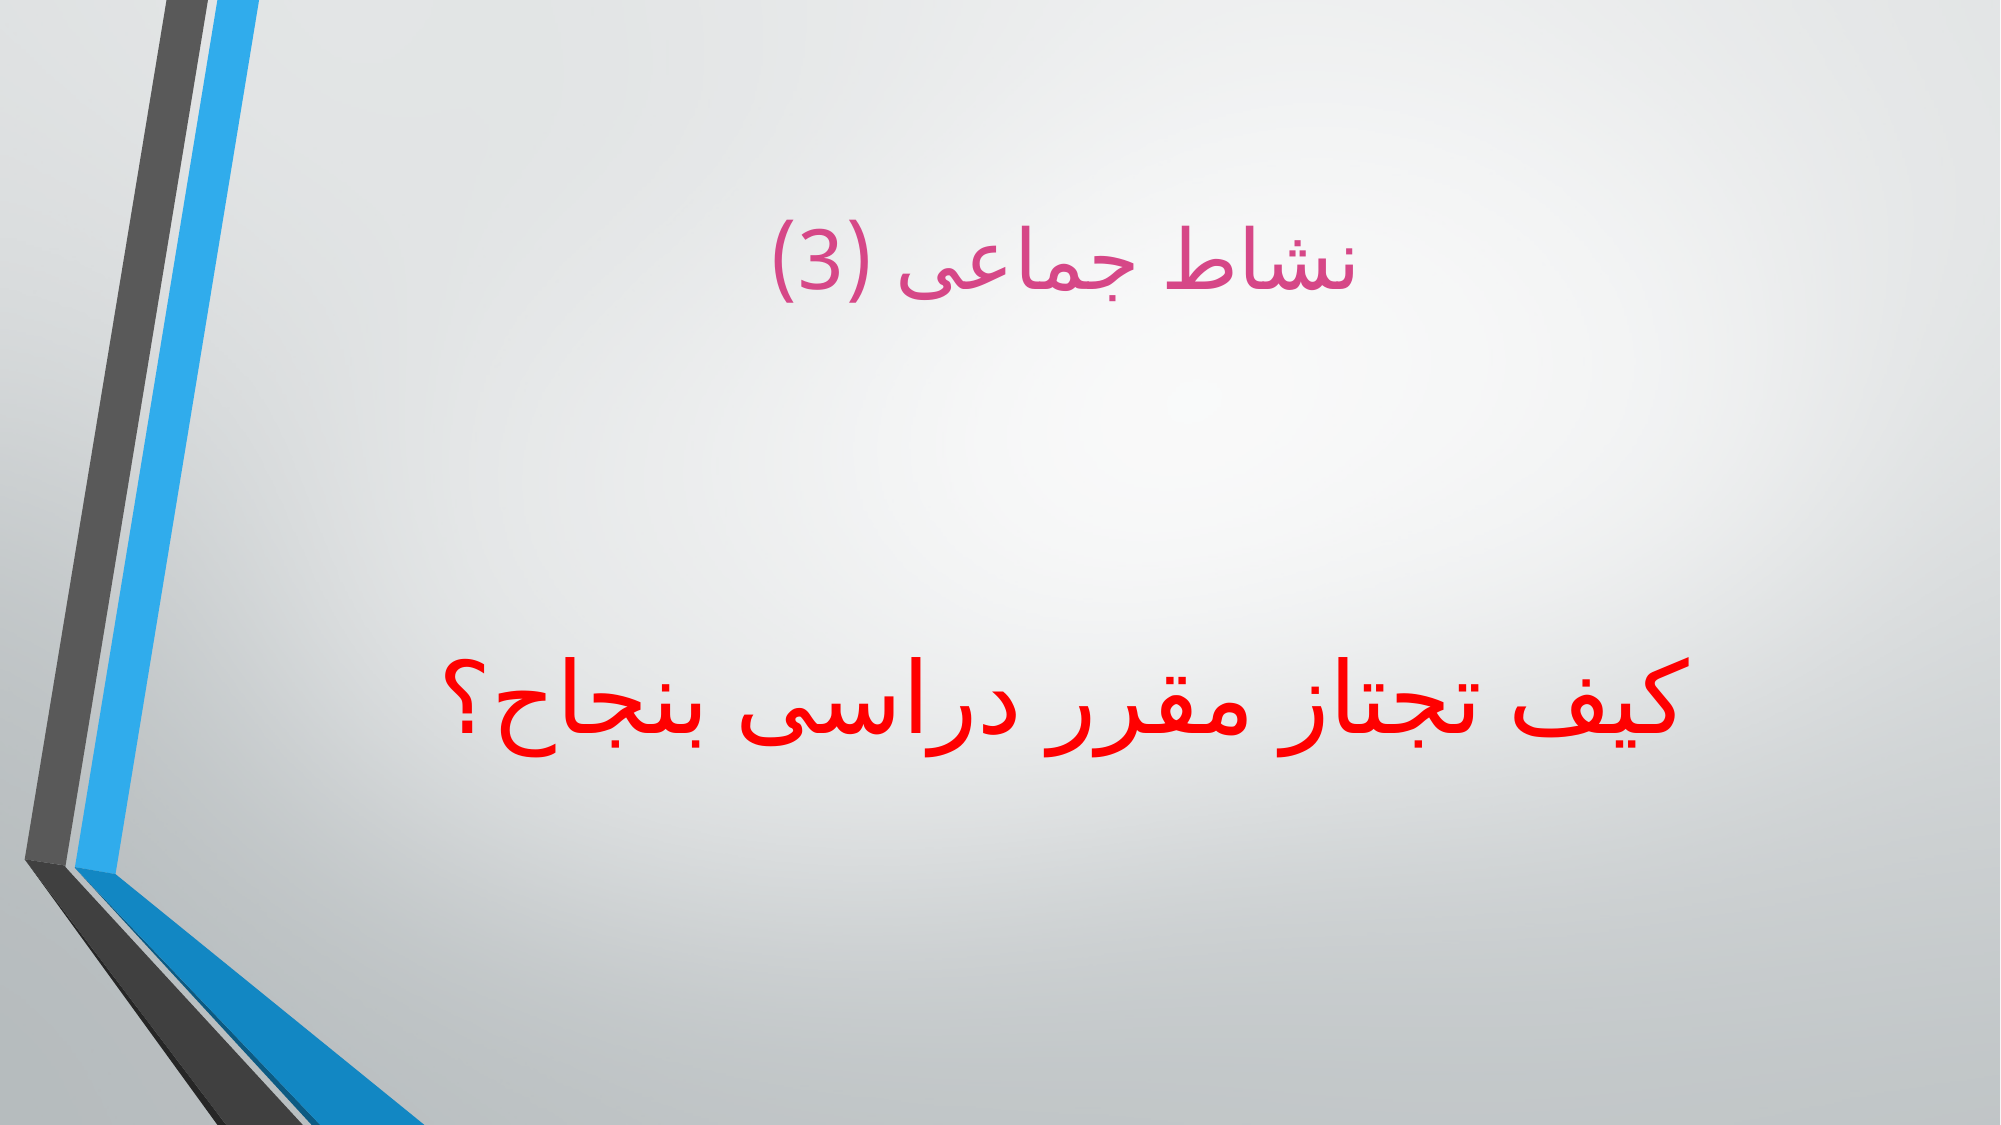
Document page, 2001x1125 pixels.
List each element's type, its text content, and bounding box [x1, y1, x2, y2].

list كيف تجتاز مقرر دراسى بنجاح؟ [243, 437, 1887, 950]
title نشاط جماعى (3) [243, 112, 1887, 400]
